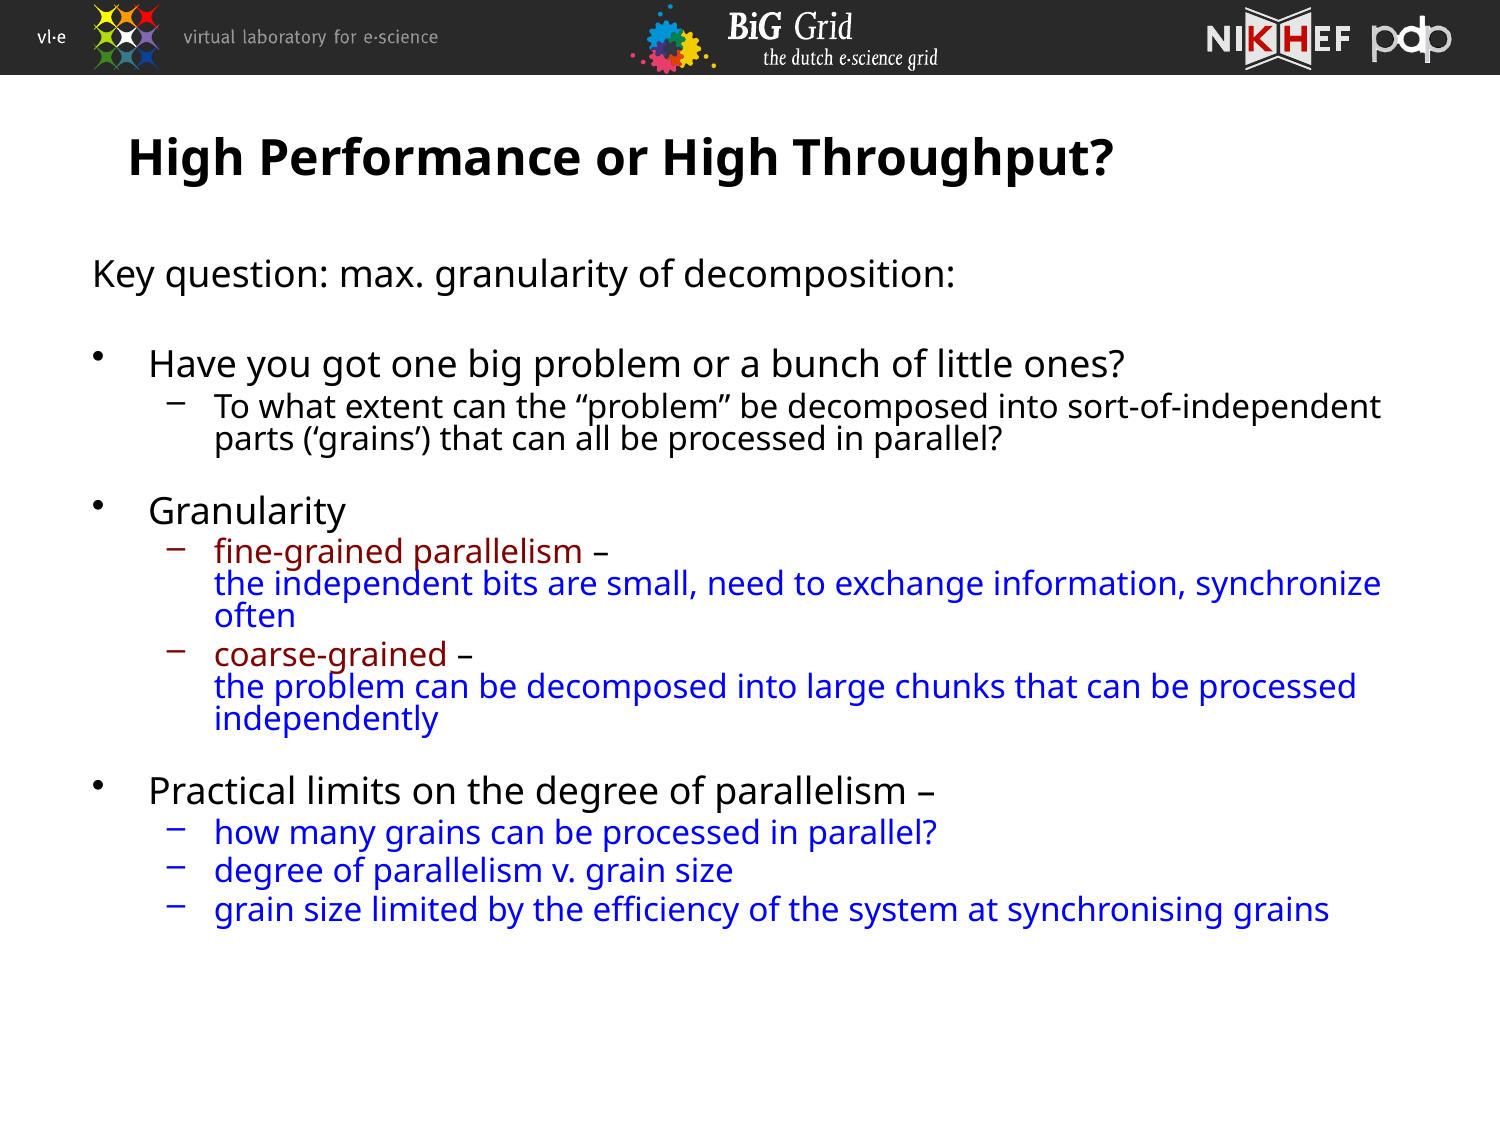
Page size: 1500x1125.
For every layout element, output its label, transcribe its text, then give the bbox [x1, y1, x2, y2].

picture [1370, 14, 1453, 63]
list Key question: max. granularity of decomposition: Have you got one big problem or a bunch of little ones? To what extent can the “problem” be decomposed into sort-of-independent parts (‘grains’) that can all be processed in parallel? Granularity fine-grained parallelism – the independent bits are small, need to exchange information, synchronize often coarse-grained – the problem can be decomposed into large chunks that can be processed independently Practical limits on the degree of parallelism – how many grains can be processed in parallel? degree of parallelism v. grain size grain size limited by the efficiency of the system at synchronising grains [76, 250, 1412, 1091]
title High Performance or High Throughput? [112, 99, 1388, 212]
